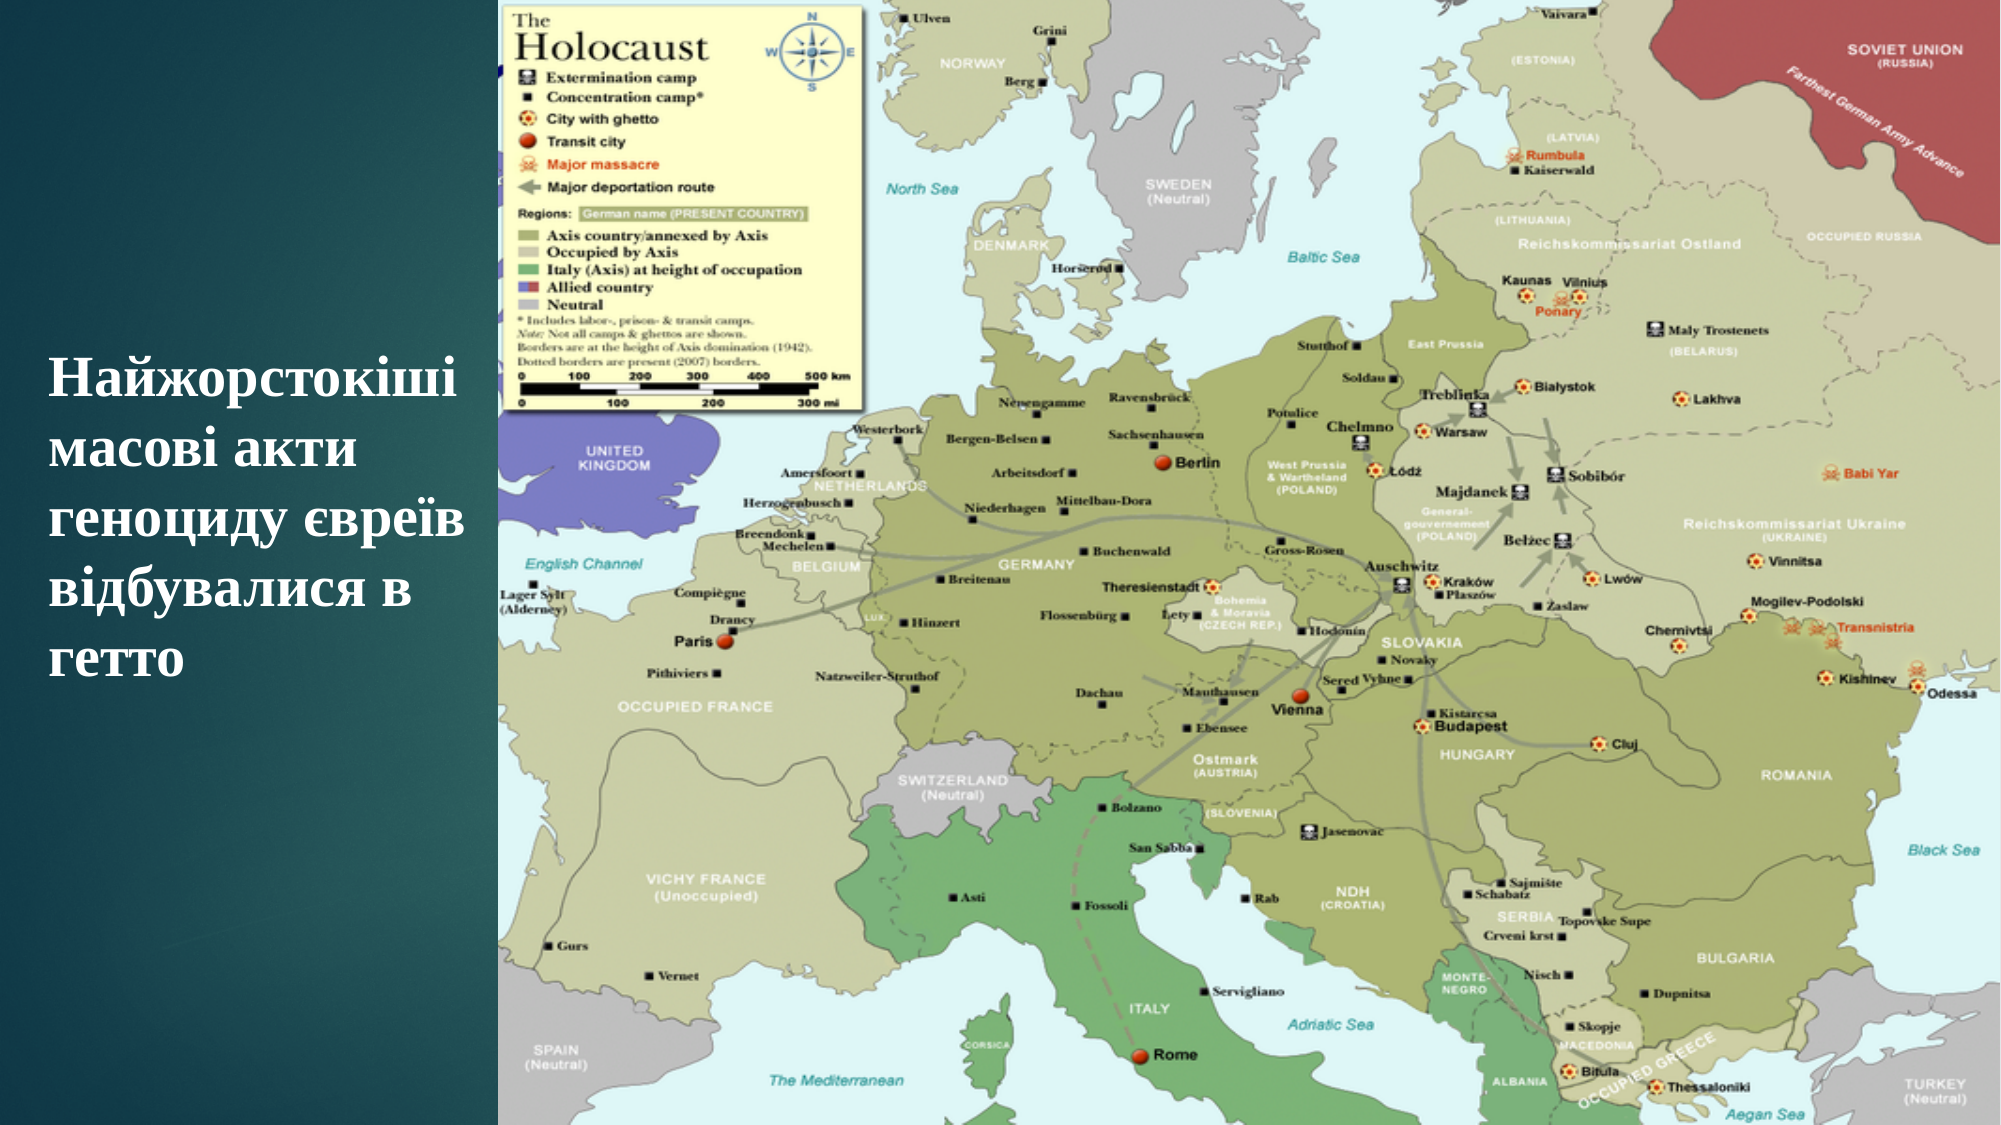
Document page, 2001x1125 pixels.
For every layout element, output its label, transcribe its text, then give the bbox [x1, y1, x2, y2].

picture [498, 0, 2000, 1125]
text_box Найжорстокіші масові акти геноциду євреїв відбувалися в гетто [34, 331, 492, 696]
